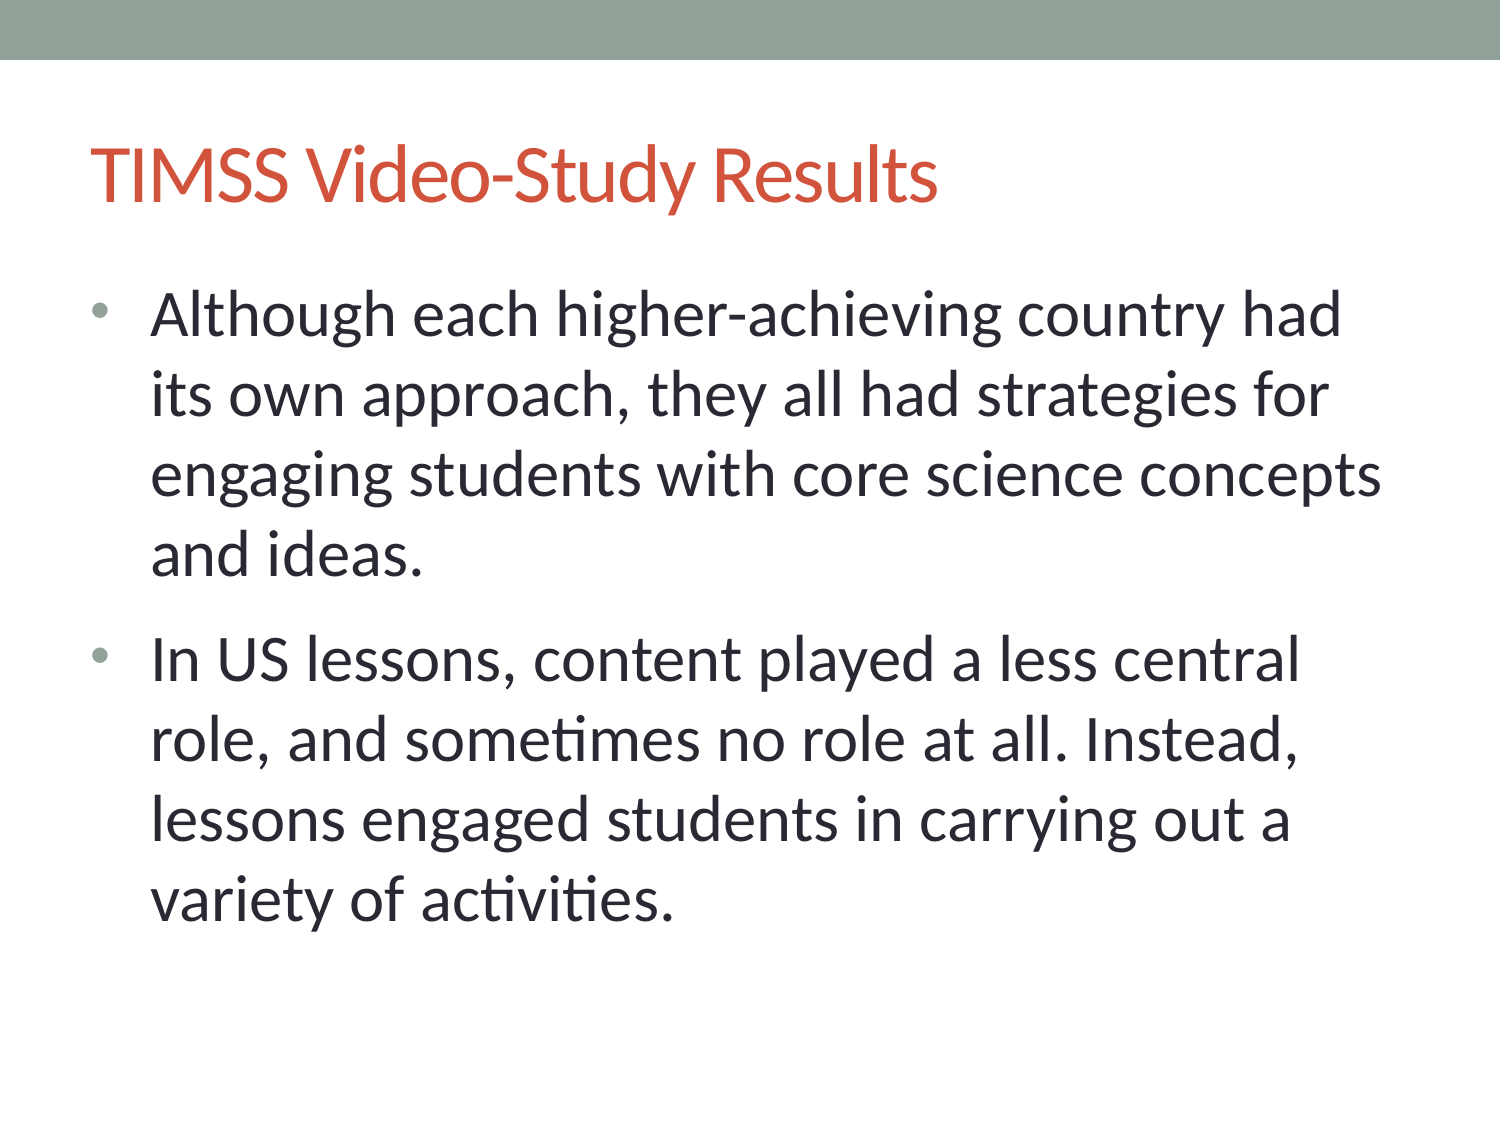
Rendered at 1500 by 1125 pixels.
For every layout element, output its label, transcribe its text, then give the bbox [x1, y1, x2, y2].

title TIMSS Video-Study Results [75, 87, 1425, 250]
list Although each higher-achieving country had its own approach, they all had strategies for engaging students with core science concepts and ideas. In US lessons, content played a less central role, and sometimes no role at all. Instead, lessons engaged students in carrying out a variety of activities. [75, 262, 1425, 968]
